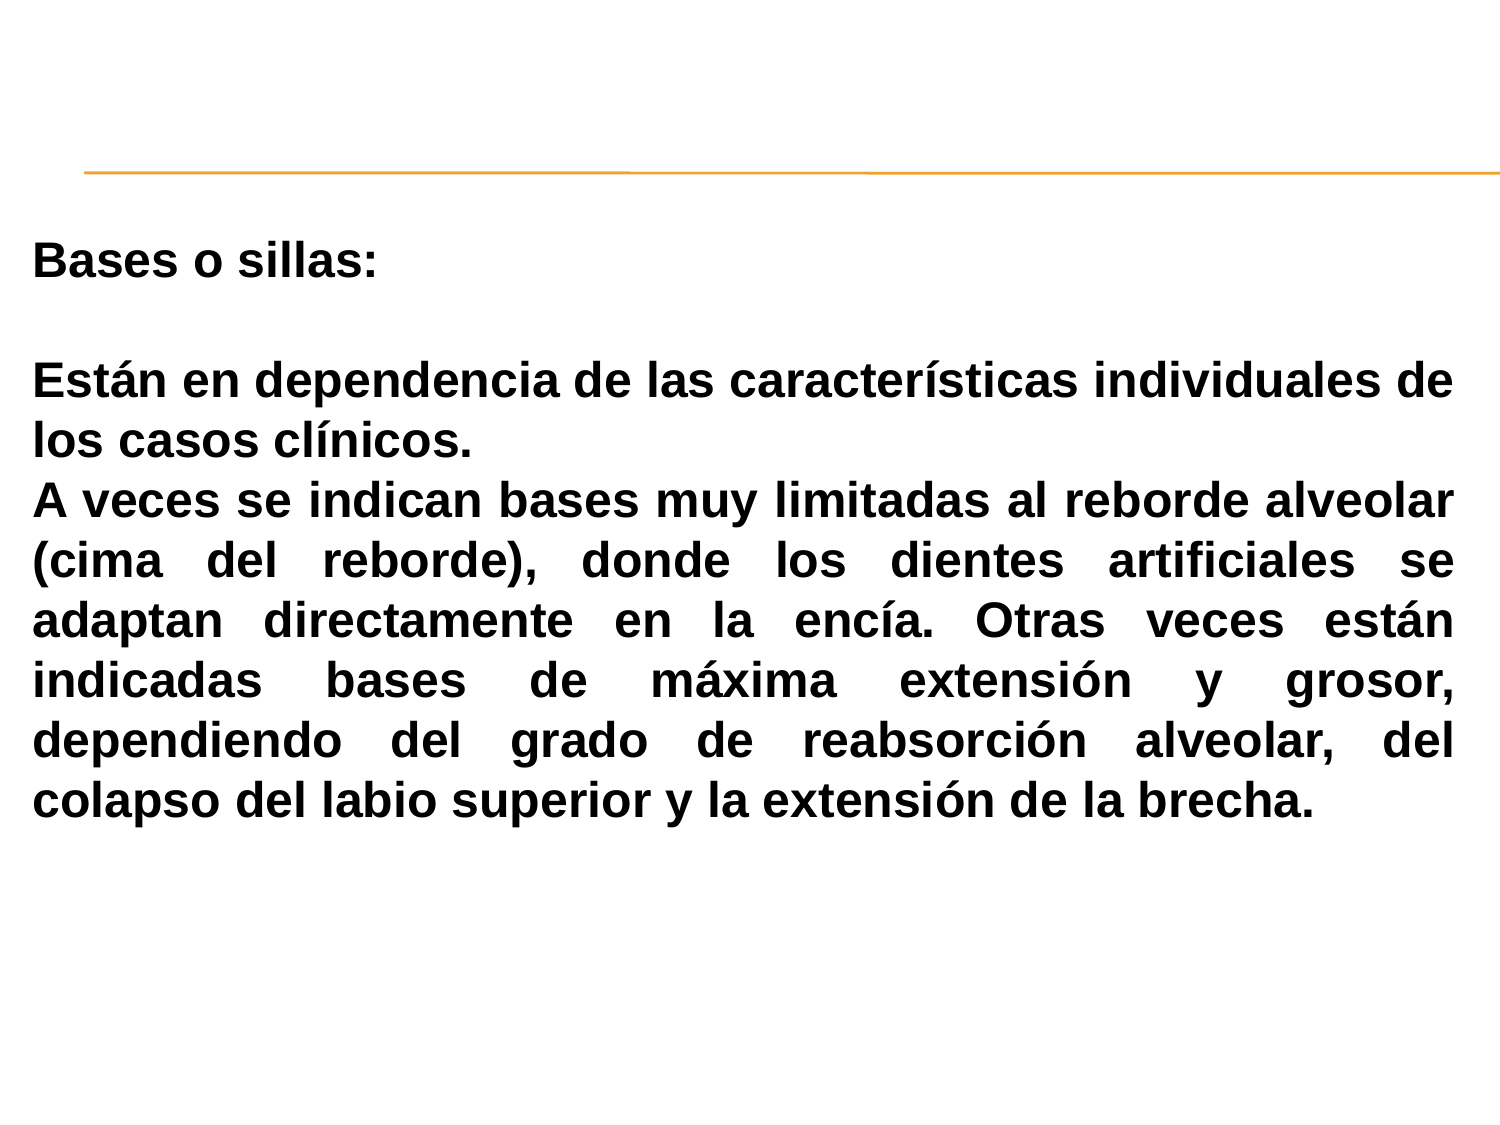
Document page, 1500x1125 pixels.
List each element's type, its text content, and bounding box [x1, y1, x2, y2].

text_box Bases o sillas: Están en dependencia de las características individuales de los casos clínicos. A veces se indican bases muy limitadas al reborde alveolar (cima del reborde), donde los dientes artificiales se adaptan directamente en la encía. Otras veces están indicadas bases de máxima extensión y grosor, dependiendo del grado de reabsorción alveolar, del colapso del labio superior y la extensión de la brecha. [17, 219, 1471, 835]
